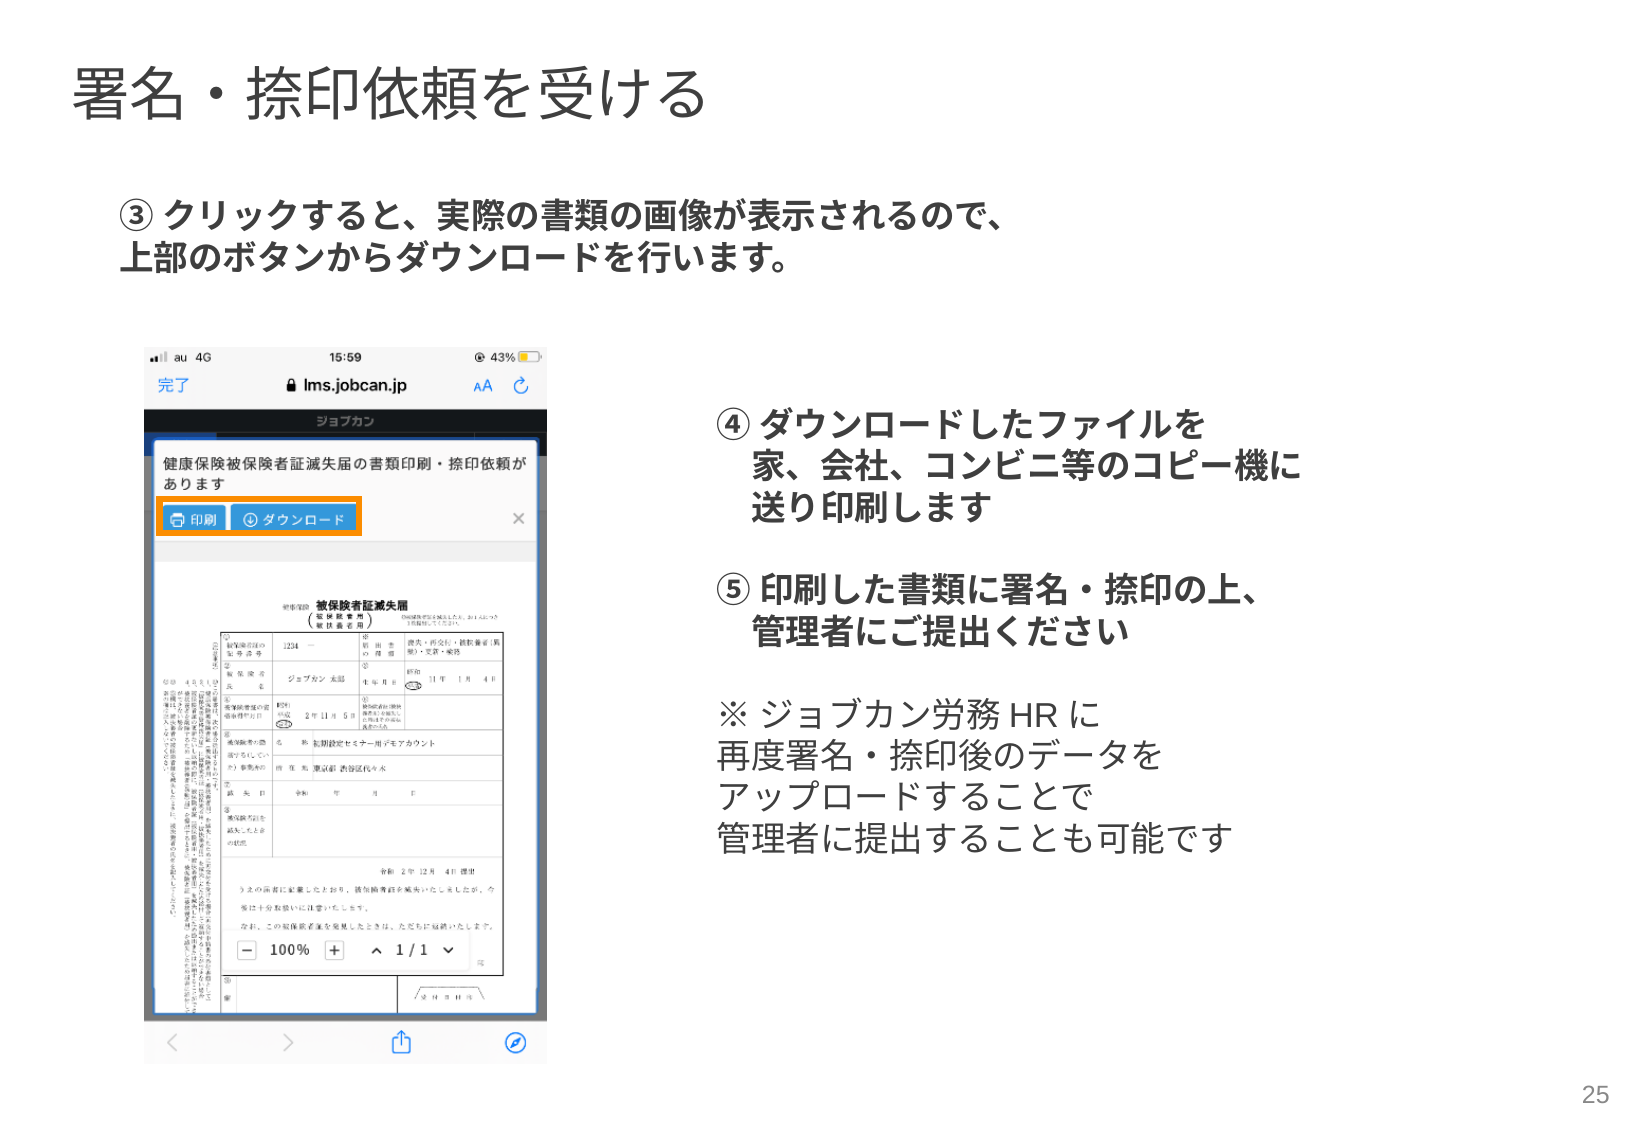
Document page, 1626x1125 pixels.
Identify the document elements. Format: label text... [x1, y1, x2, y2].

picture [143, 347, 547, 1065]
text_box ③クリックすると、実際の書類の画像が表示されるので、 上部のボタンからダウンロードを行います。 [104, 187, 1111, 285]
slide_number ‹#› [1259, 1063, 1625, 1124]
text_box ④ダウンロードしたファイルを 家、会社、コンビニ等のコピー機に 送り印刷します ⑤印刷した書類に署名・捺印の上、 管理者にご提出ください ※ジョブカン労務HRに 再度署名・捺印後のデータを アップロードすることで 管理者に提出することも可能です [701, 395, 1353, 866]
text_box 署名・捺印依頼を受ける [56, 49, 1074, 135]
